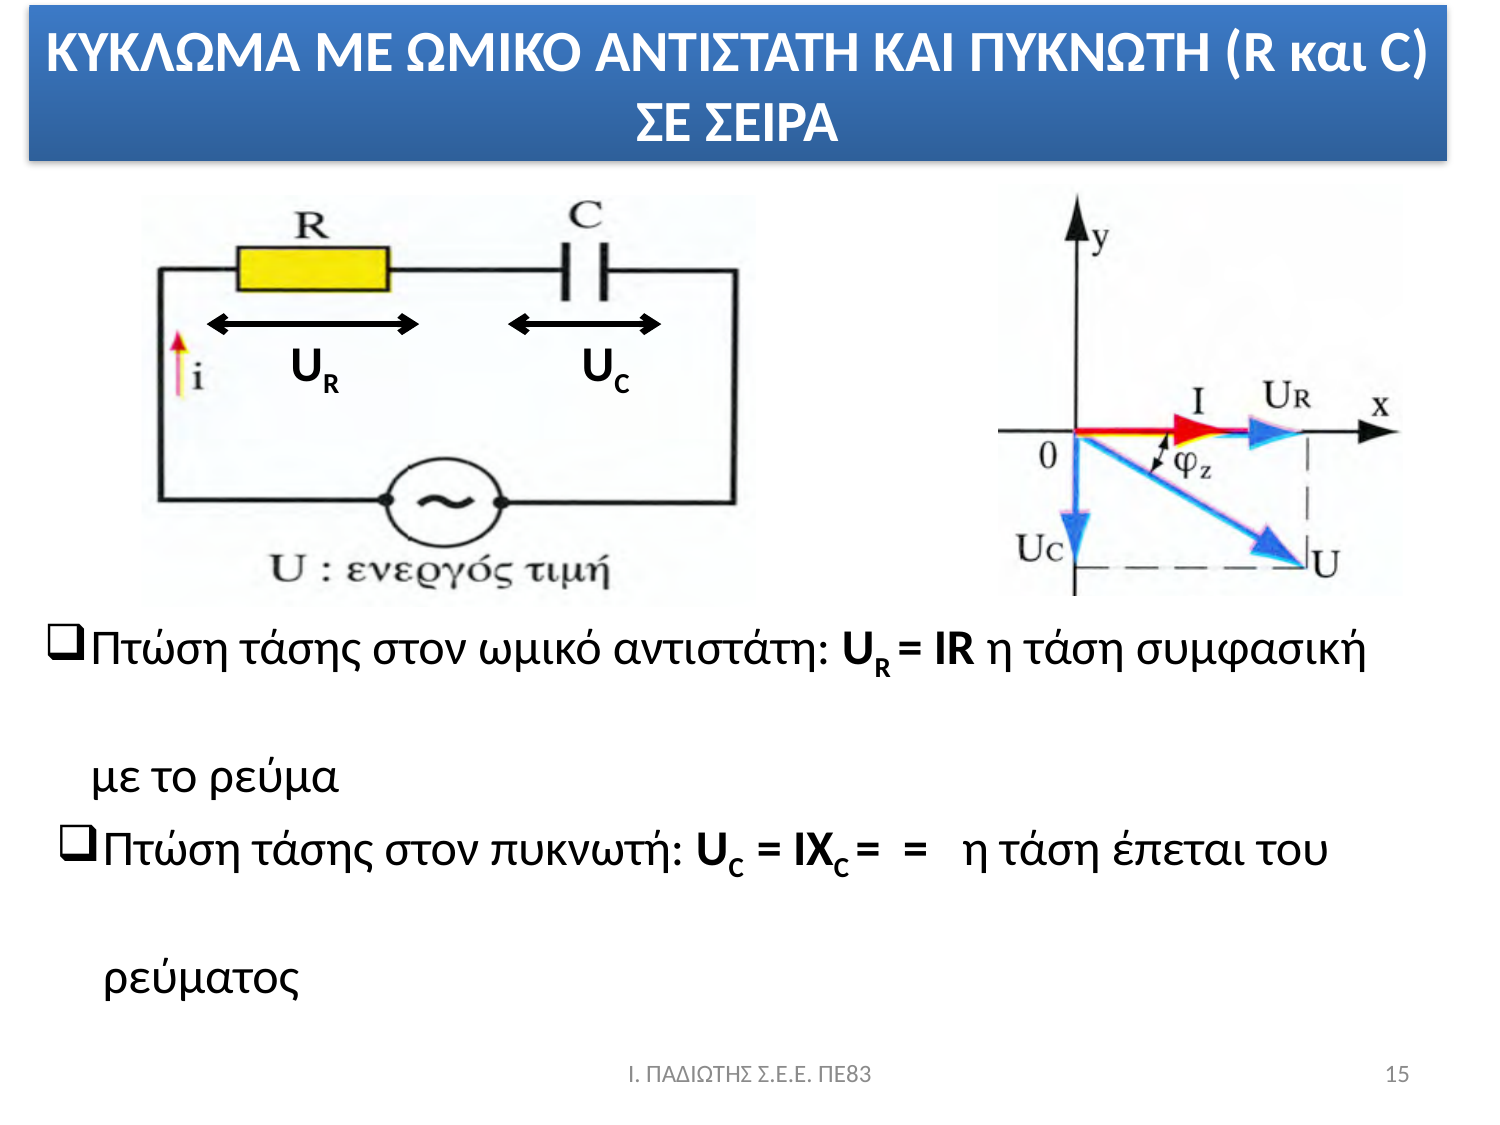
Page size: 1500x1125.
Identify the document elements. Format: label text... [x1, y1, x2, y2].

slide_number 15 [1074, 1042, 1425, 1103]
picture [997, 183, 1403, 596]
text_box ΚΥΚΛΩΜΑ ΜΕ ΩΜΙΚΟ ΑΝΤΙΣΤΑΤΗ ΚΑΙ ΠΥΚΝΩΤΗ (R και C) ΣΕ ΣΕΙΡΑ [29, 5, 1447, 161]
picture [141, 194, 756, 607]
footer Ι. ΠΑΔΙΩΤΗΣ Σ.Ε.Ε. ΠΕ83 [512, 1042, 988, 1103]
